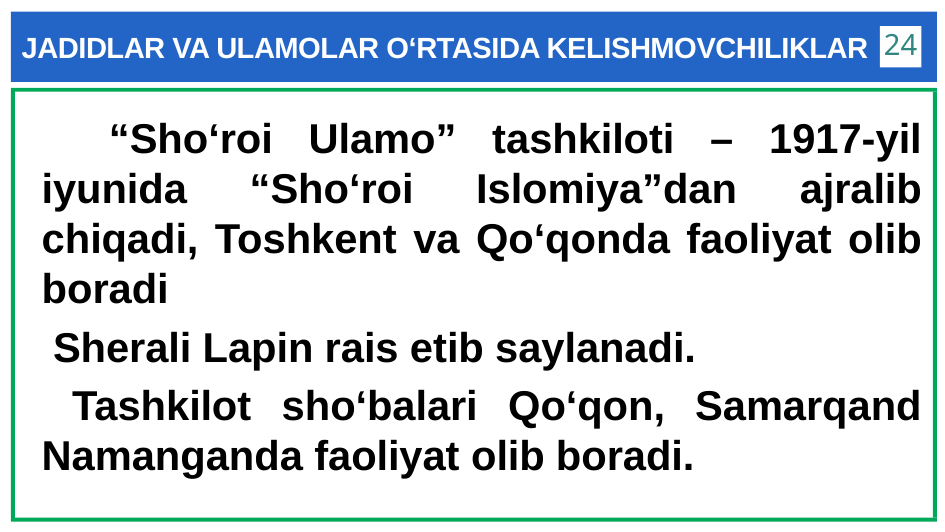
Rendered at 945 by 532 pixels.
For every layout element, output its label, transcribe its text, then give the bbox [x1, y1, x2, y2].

text_box 24 [879, 26, 922, 68]
title JADIDLAR VA ULAMOLAR O‘RTASIDA KELISHMOVCHILIKLAR [17, 17, 880, 82]
list “Sho‘roi Ulamo” tashkiloti – 1917-yil iyunida “Sho‘roi Islomiya”dan ajralib chiqadi, Toshkent va Qo‘qonda faoliyat olib boradi Sherali Lapin rais etib saylanadi. Tashkilot sho‘balari Qo‘qon, Samarqand Namanganda faoliyat olib boradi. [41, 112, 922, 532]
